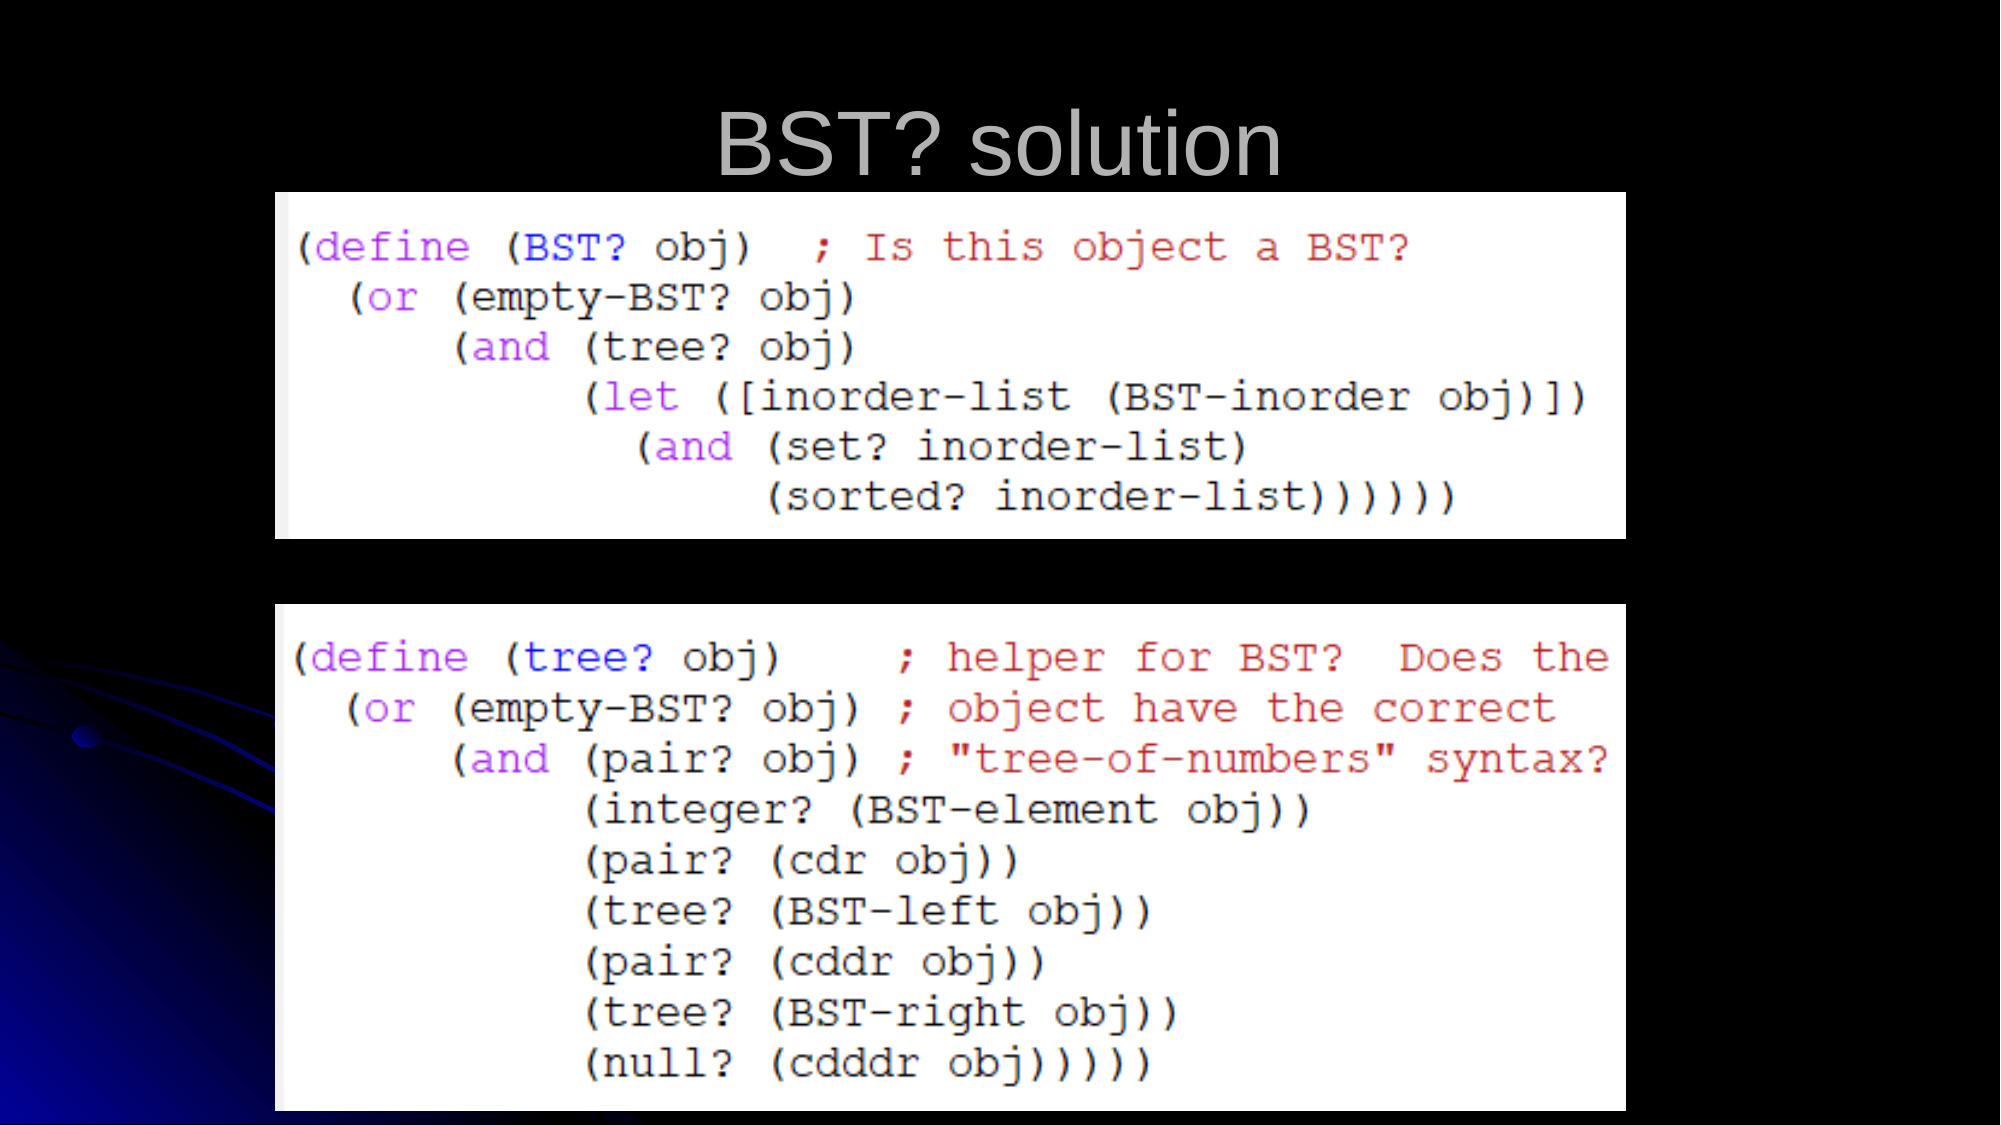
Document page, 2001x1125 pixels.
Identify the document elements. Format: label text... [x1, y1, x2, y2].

picture [275, 191, 1626, 539]
title BST? solution [99, 45, 1901, 233]
picture [275, 604, 1626, 1112]
